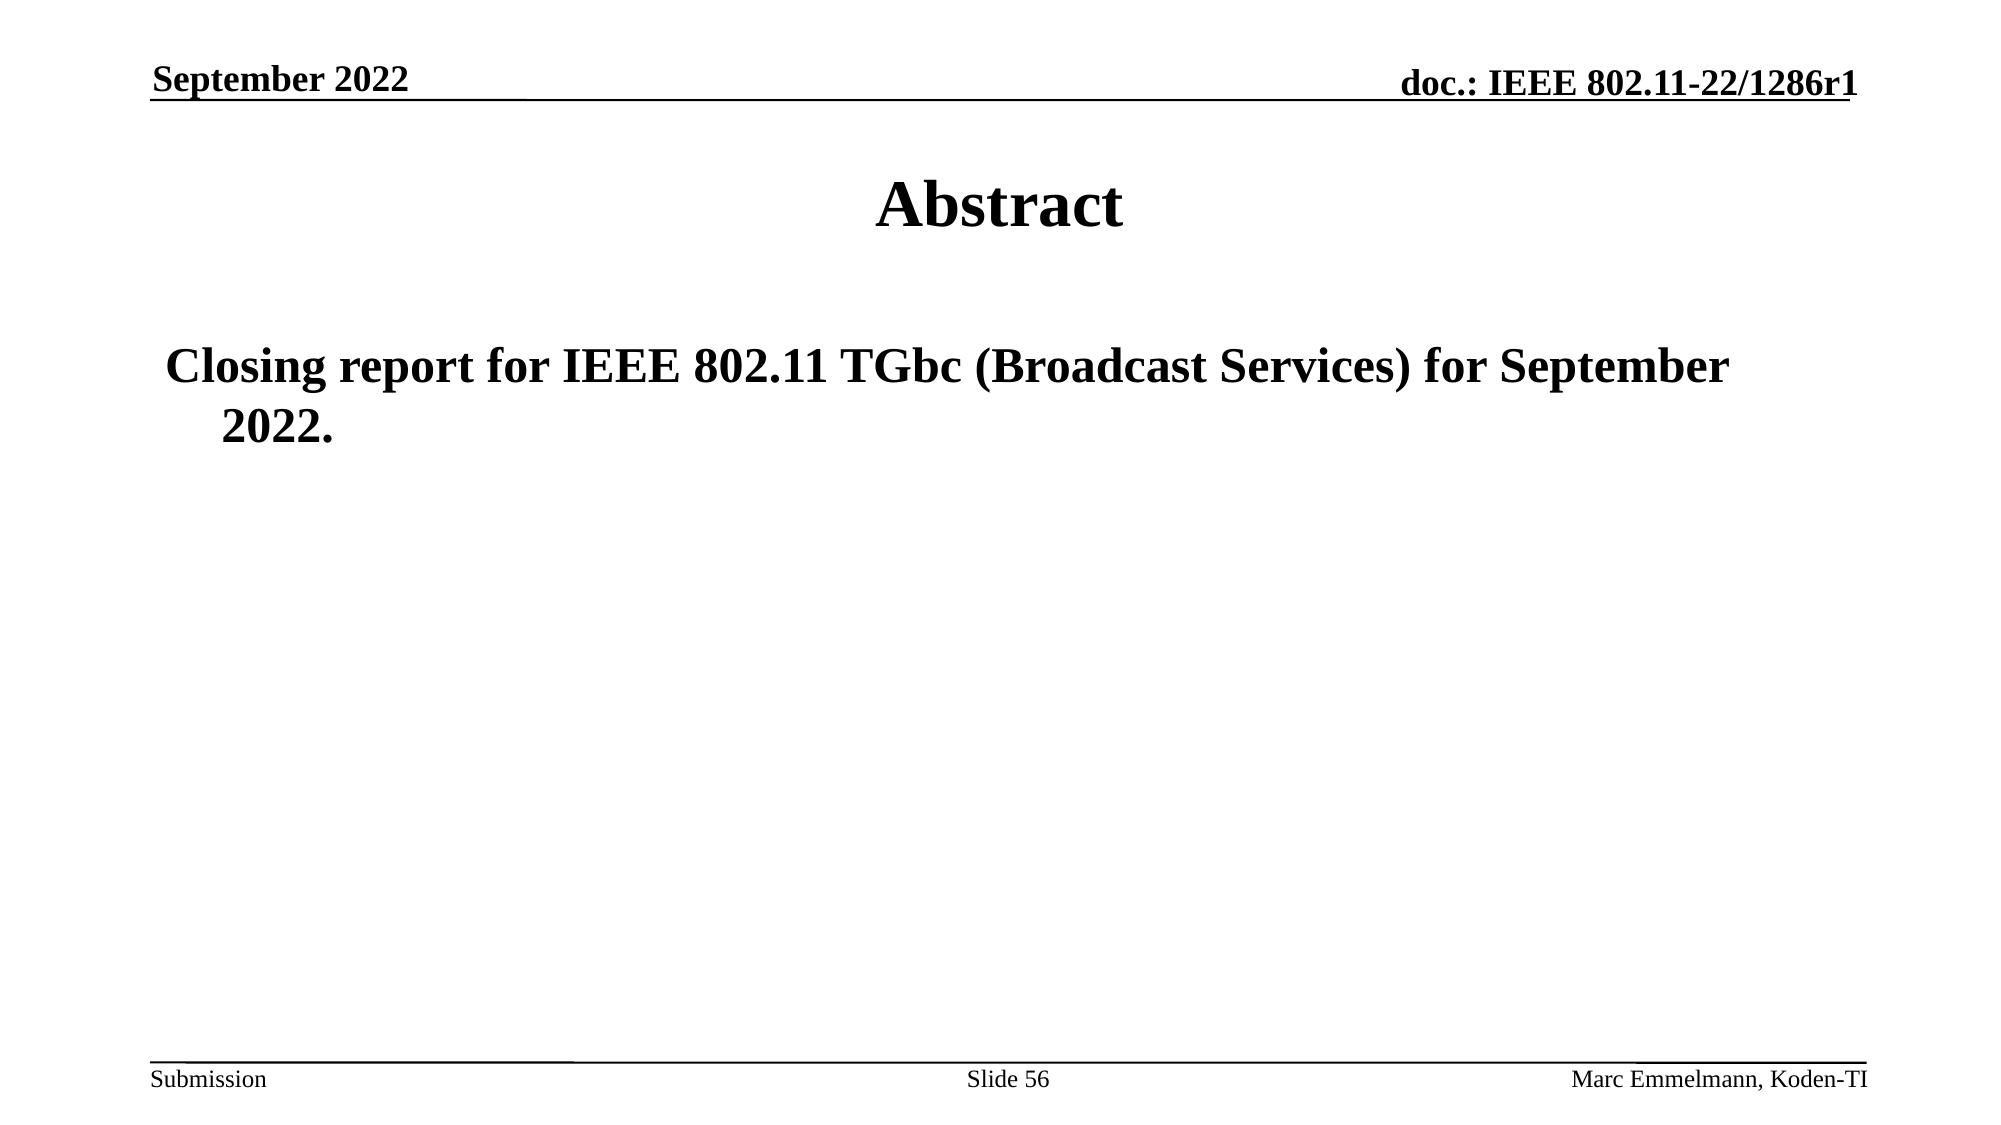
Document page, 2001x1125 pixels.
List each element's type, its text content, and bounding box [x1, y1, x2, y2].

list Closing report for IEEE 802.11 TGbc (Broadcast Services) for September 2022. [149, 324, 1867, 1001]
slide_number Slide 56 [950, 1061, 1067, 1123]
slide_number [152, 54, 563, 100]
footer Marc Emmelmann, Koden-TI [1171, 1061, 1869, 1093]
title Abstract [362, 112, 1638, 288]
